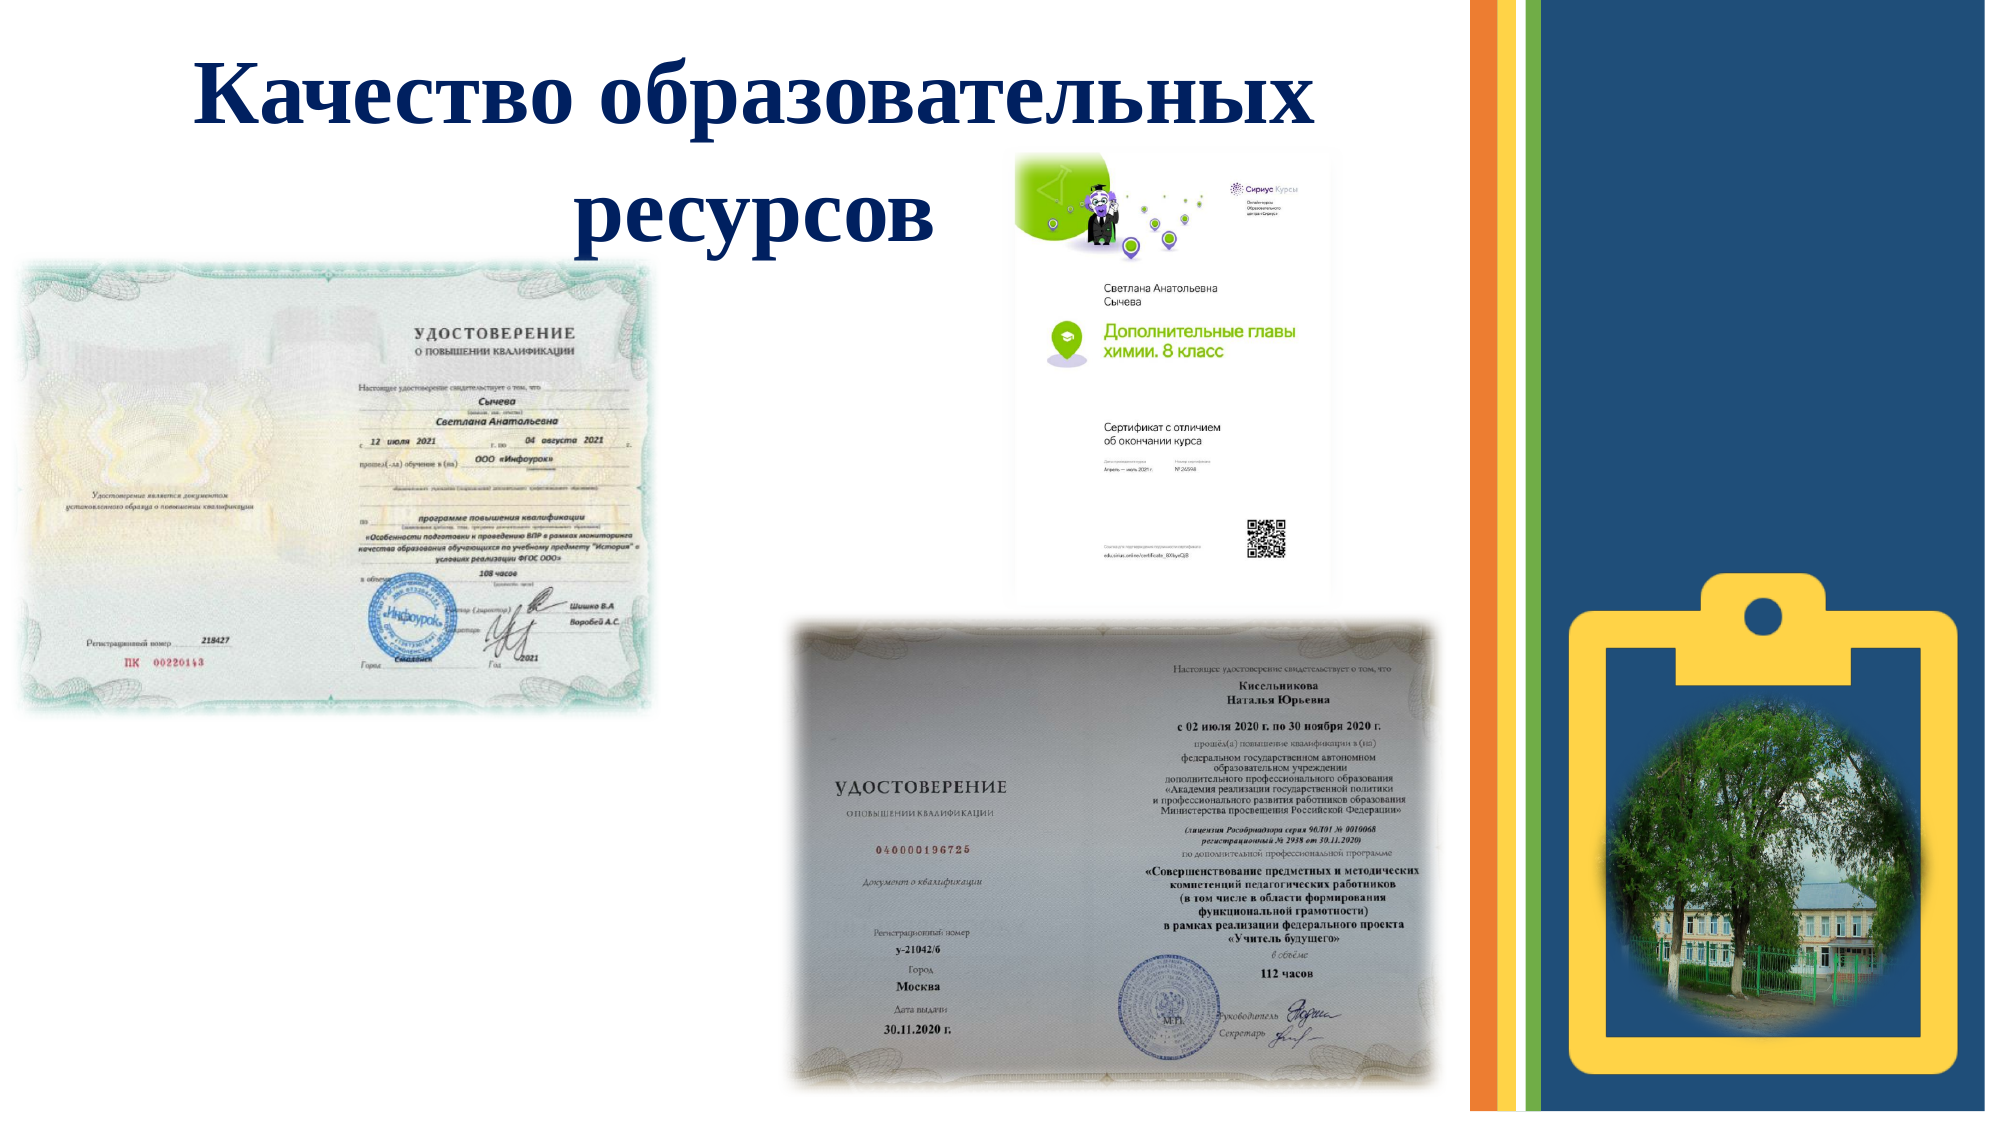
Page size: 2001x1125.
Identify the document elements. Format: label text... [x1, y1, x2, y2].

picture [10, 251, 662, 723]
text_box Качество образовательных ресурсов [29, 17, 1451, 268]
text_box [1462, 0, 2000, 1125]
picture [1587, 685, 1940, 1050]
picture [778, 145, 1447, 1098]
